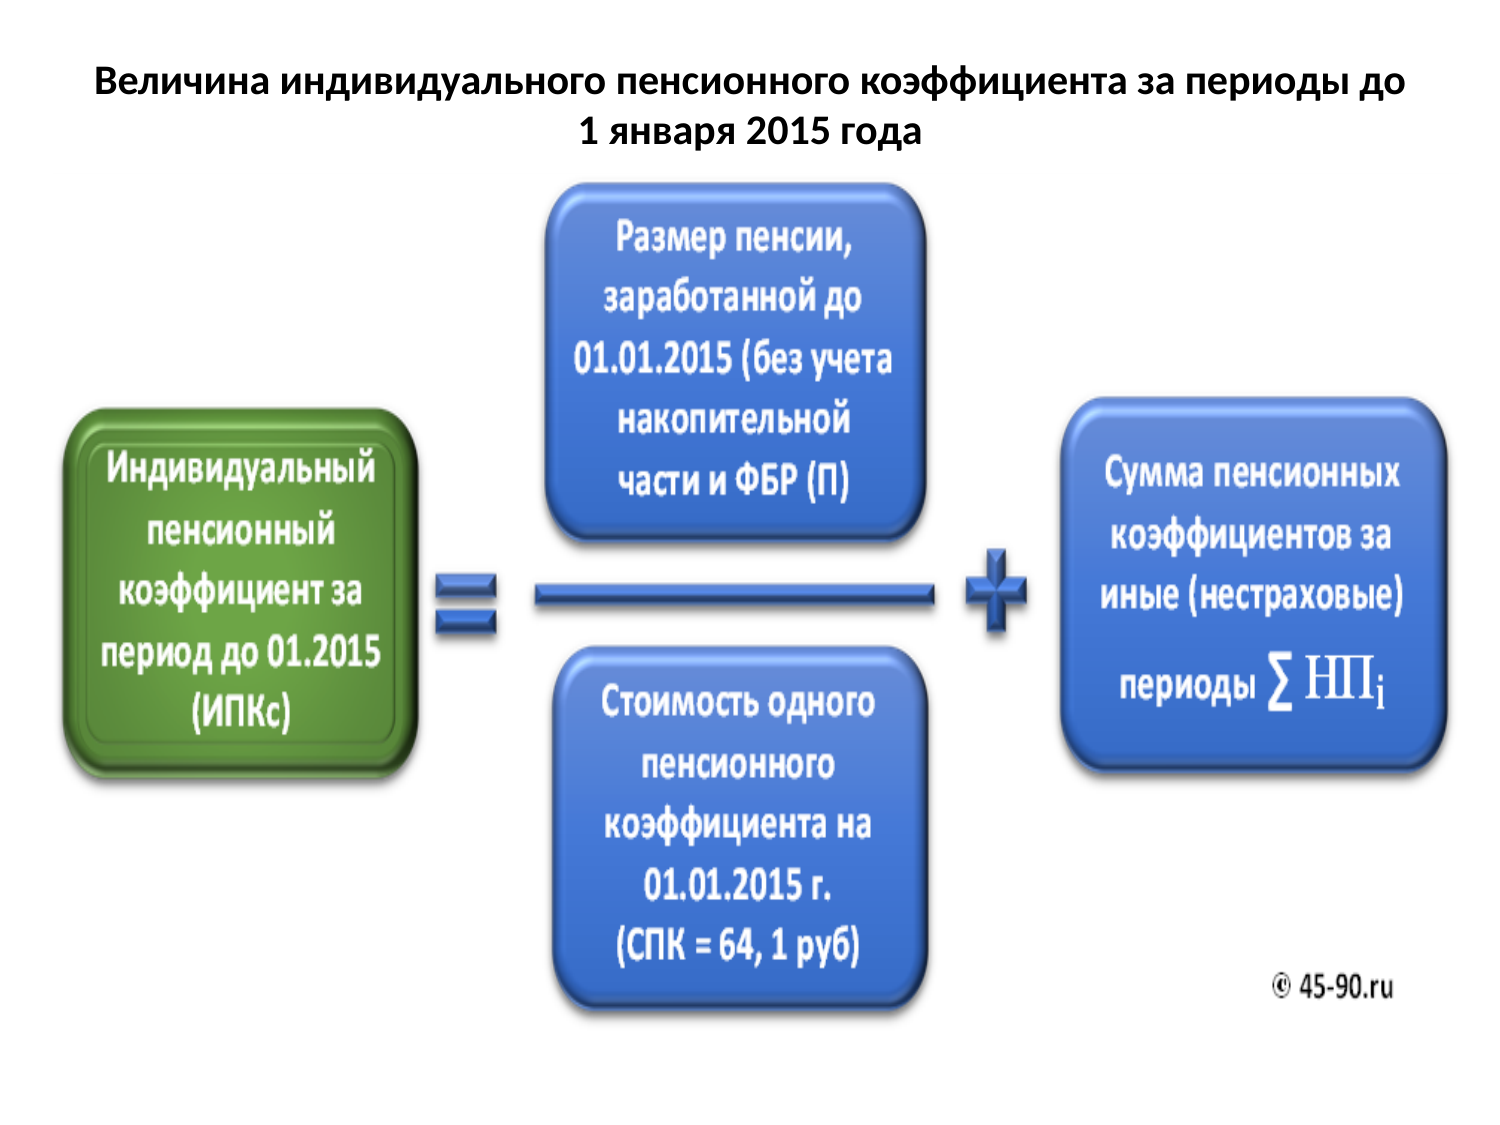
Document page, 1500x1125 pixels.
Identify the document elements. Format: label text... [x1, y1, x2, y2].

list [52, 172, 1459, 1036]
title Величина индивидуального пенсионного коэффициента за периоды до 1 января 2015 года [75, 45, 1425, 171]
